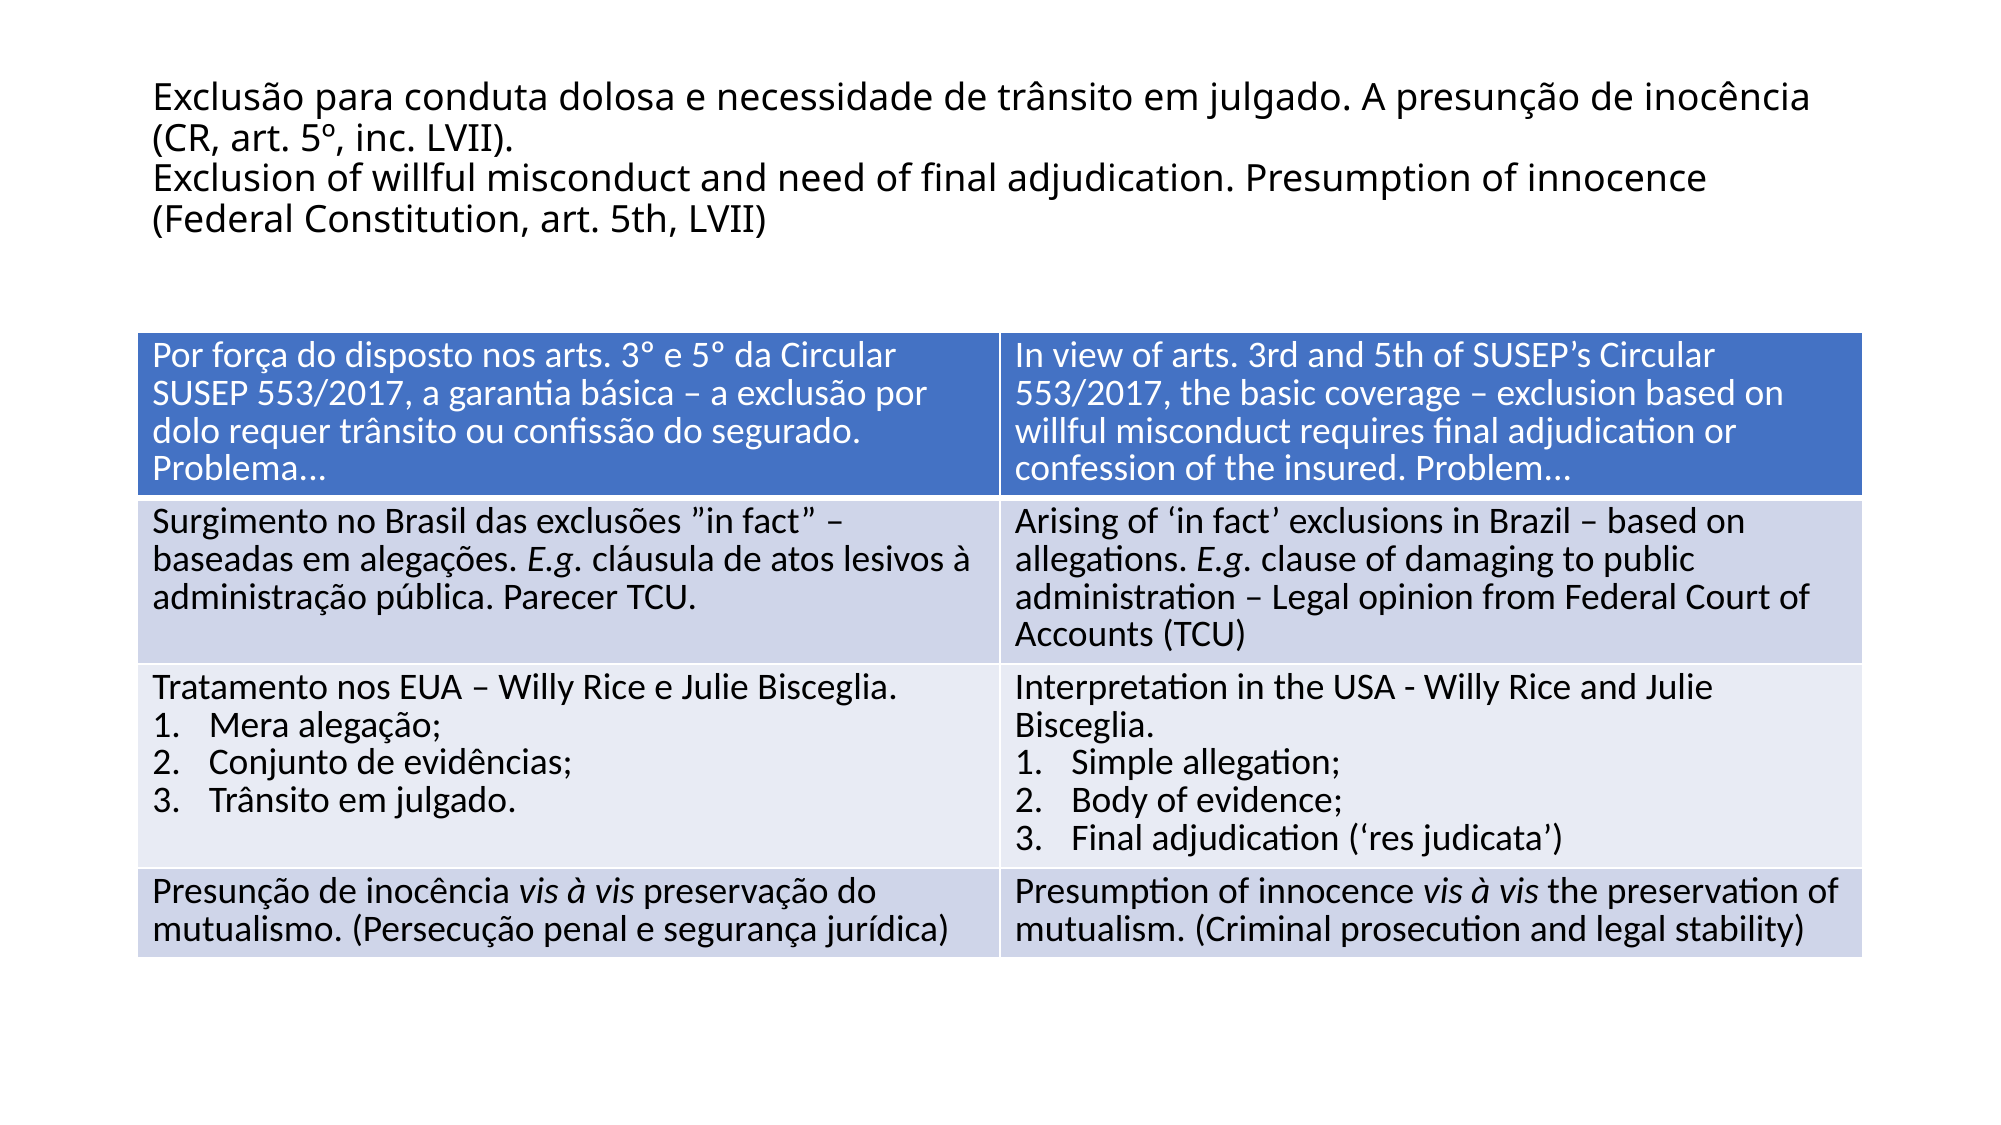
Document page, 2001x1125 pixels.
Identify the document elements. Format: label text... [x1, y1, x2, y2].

table_cell Tratamento nos EUA – Willy Rice e Julie Bisceglia. Mera alegação; Conjunto de evidências; Trânsito em julgado. [138, 665, 999, 867]
title Exclusão para conduta dolosa e necessidade de trânsito em julgado. A presunção de inocência (CR, art. 5º, inc. LVII). Exclusion of willful misconduct and need of final adjudication. Presumption of innocence (Federal Constitution, art. 5th, LVII) [137, 40, 1863, 279]
table_cell Presumption of innocence vis à vis the preservation of mutualism. (Criminal prosecution and legal stability) [1001, 869, 1862, 957]
table_cell Interpretation in the USA - Willy Rice and Julie Bisceglia. Simple allegation; Body of evidence; Final adjudication (‘res judicata’) [1001, 665, 1862, 867]
table_cell Presunção de inocência vis à vis preservação do mutualismo. (Persecução penal e segurança jurídica) [138, 869, 999, 957]
table_header Por força do disposto nos arts. 3º e 5º da Circular SUSEP 553/2017, a garantia básica – a exclusão por dolo requer trânsito ou confissão do segurado. Problema... [138, 333, 999, 495]
table_header In view of arts. 3rd and 5th of SUSEP’s Circular 553/2017, the basic coverage – exclusion based on willful misconduct requires final adjudication or confession of the insured. Problem... [1001, 333, 1862, 495]
table_cell Surgimento no Brasil das exclusões ”in fact” – baseadas em alegações. E.g. cláusula de atos lesivos à administração pública. Parecer TCU. [138, 501, 999, 663]
table_cell Arising of ‘in fact’ exclusions in Brazil – based on allegations. E.g. clause of damaging to public administration – Legal opinion from Federal Court of Accounts (TCU) [1001, 501, 1862, 663]
